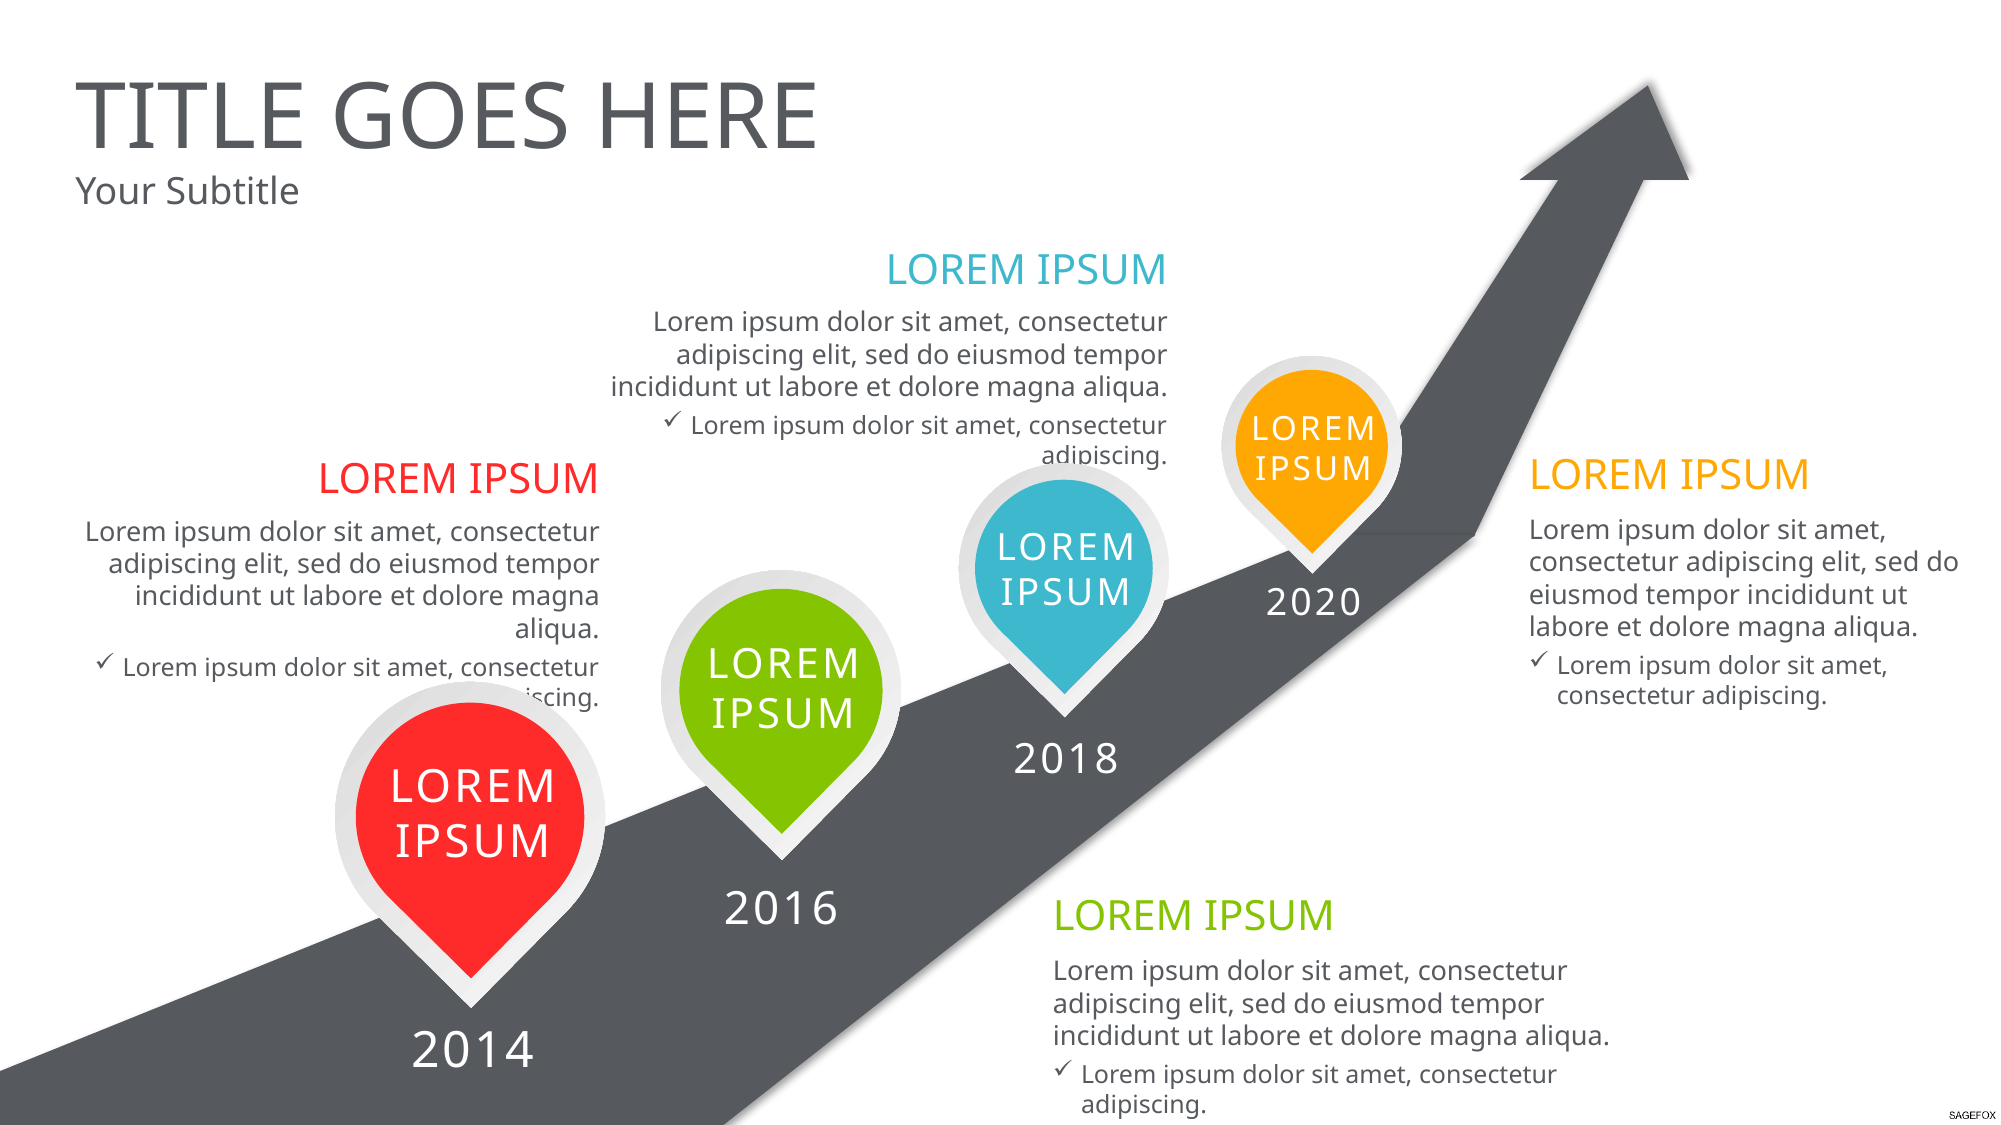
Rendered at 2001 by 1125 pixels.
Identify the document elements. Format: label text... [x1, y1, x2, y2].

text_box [334, 681, 605, 952]
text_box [958, 463, 1169, 674]
text_box TITLE GOES HERE Your Subtitle [60, 49, 1036, 85]
picture [1924, 1102, 2000, 1123]
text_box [1221, 355, 1402, 536]
text_box LOREM IPSUM Lorem ipsum dolor sit amet, consectetur adipiscing elit, sed do eiusmod tempor incididunt ut labore et dolore magna aliqua. Lorem ipsum dolor sit amet, consectetur adipiscing. [1689, 440, 2000, 717]
text_box LOREM IPSUM Lorem ipsum dolor sit amet, consectetur adipiscing elit, sed do eiusmod tempor incididunt ut labore et dolore magna aliqua. Lorem ipsum dolor sit amet, consectetur adipiscing. [1038, 1092, 1687, 1125]
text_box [660, 570, 901, 811]
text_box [0, 85, 1689, 1092]
